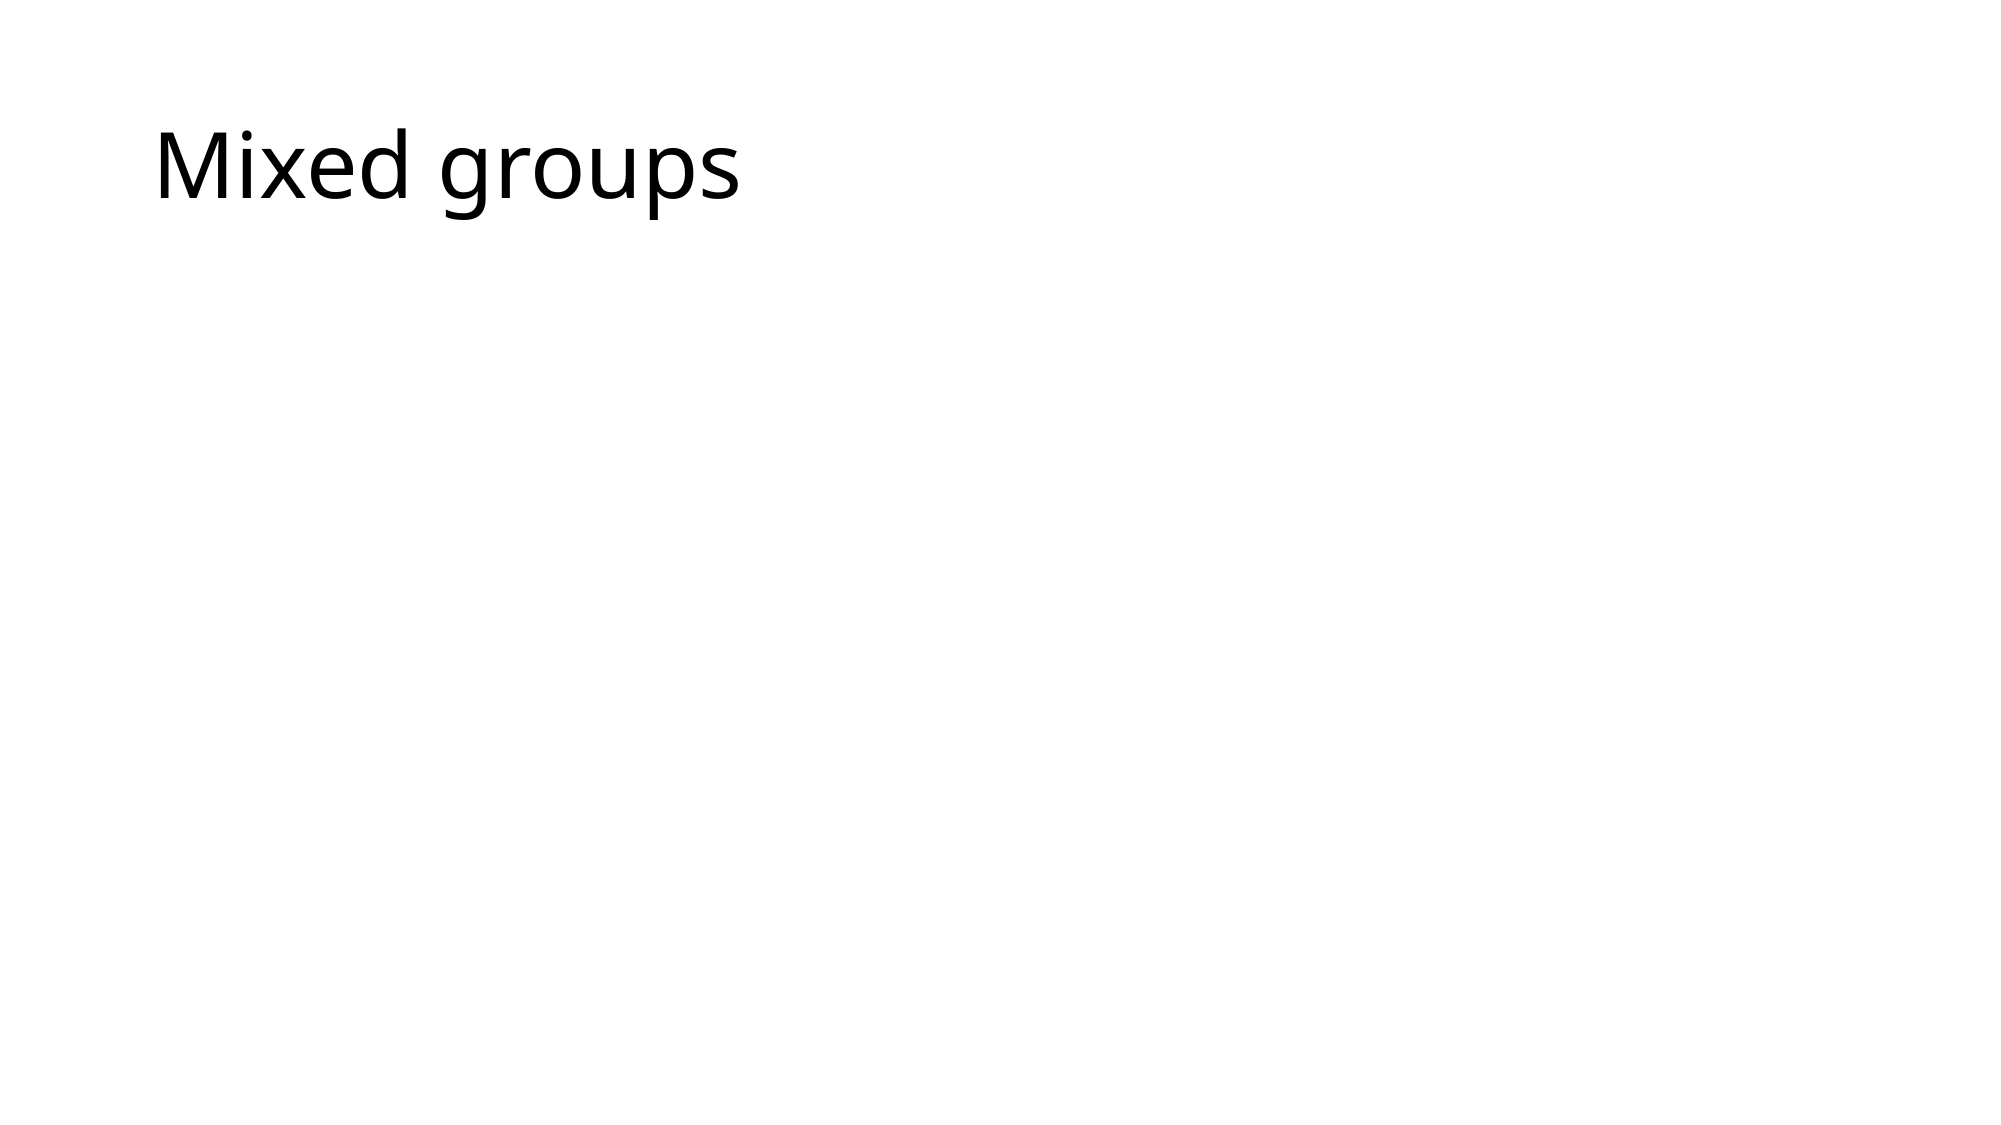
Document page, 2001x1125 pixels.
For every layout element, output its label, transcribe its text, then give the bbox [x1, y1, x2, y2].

title Mixed groups [137, 59, 1863, 278]
